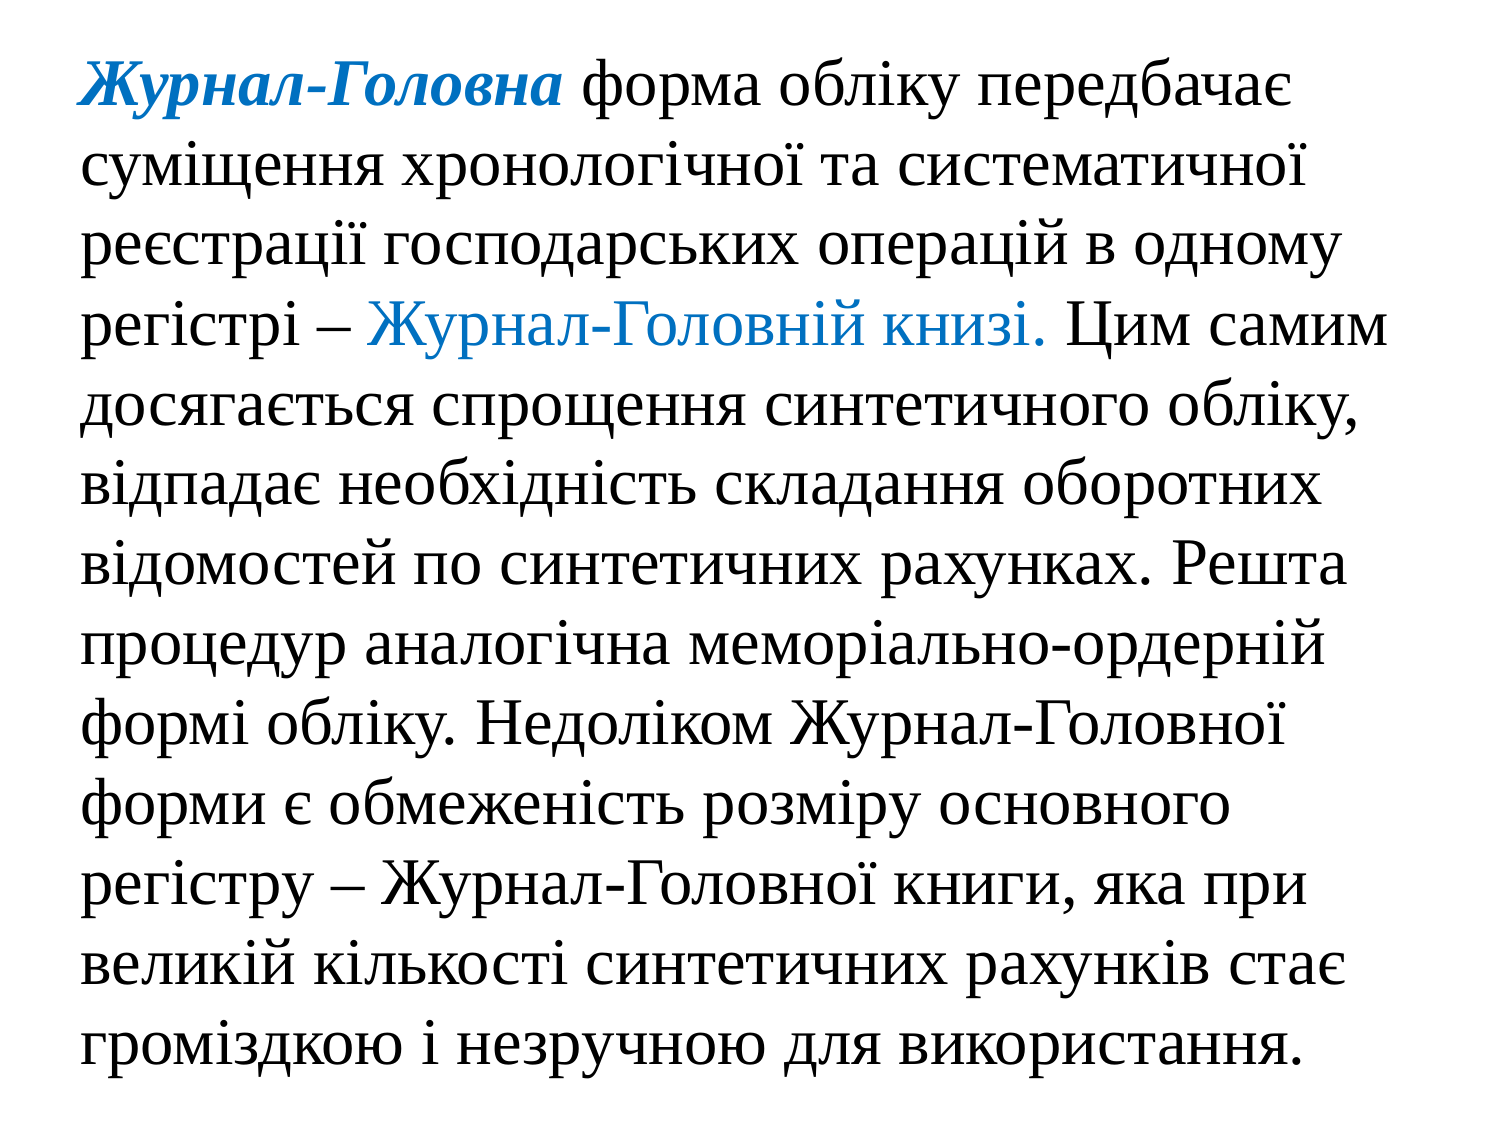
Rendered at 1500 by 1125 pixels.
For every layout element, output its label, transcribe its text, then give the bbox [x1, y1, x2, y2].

list Журнал-Головна форма обліку передбачає суміщення хронологічної та систематичної реєстрації господарських операцій в одному регістрі – Журнал-Головній книзі. Цим самим досягається спрощення синтетичного обліку, відпадає необхідність складання оборотних відомостей по синтетичних рахунках. Решта процедур аналогічна меморіально-ордерній формі обліку. Недоліком Журнал-Головної форми є обмеженість розміру основного регістру – Журнал-Головної книги, яка при великій кількості синтетичних рахунків стає громіздкою і незручною для використання. [64, 30, 1424, 1083]
